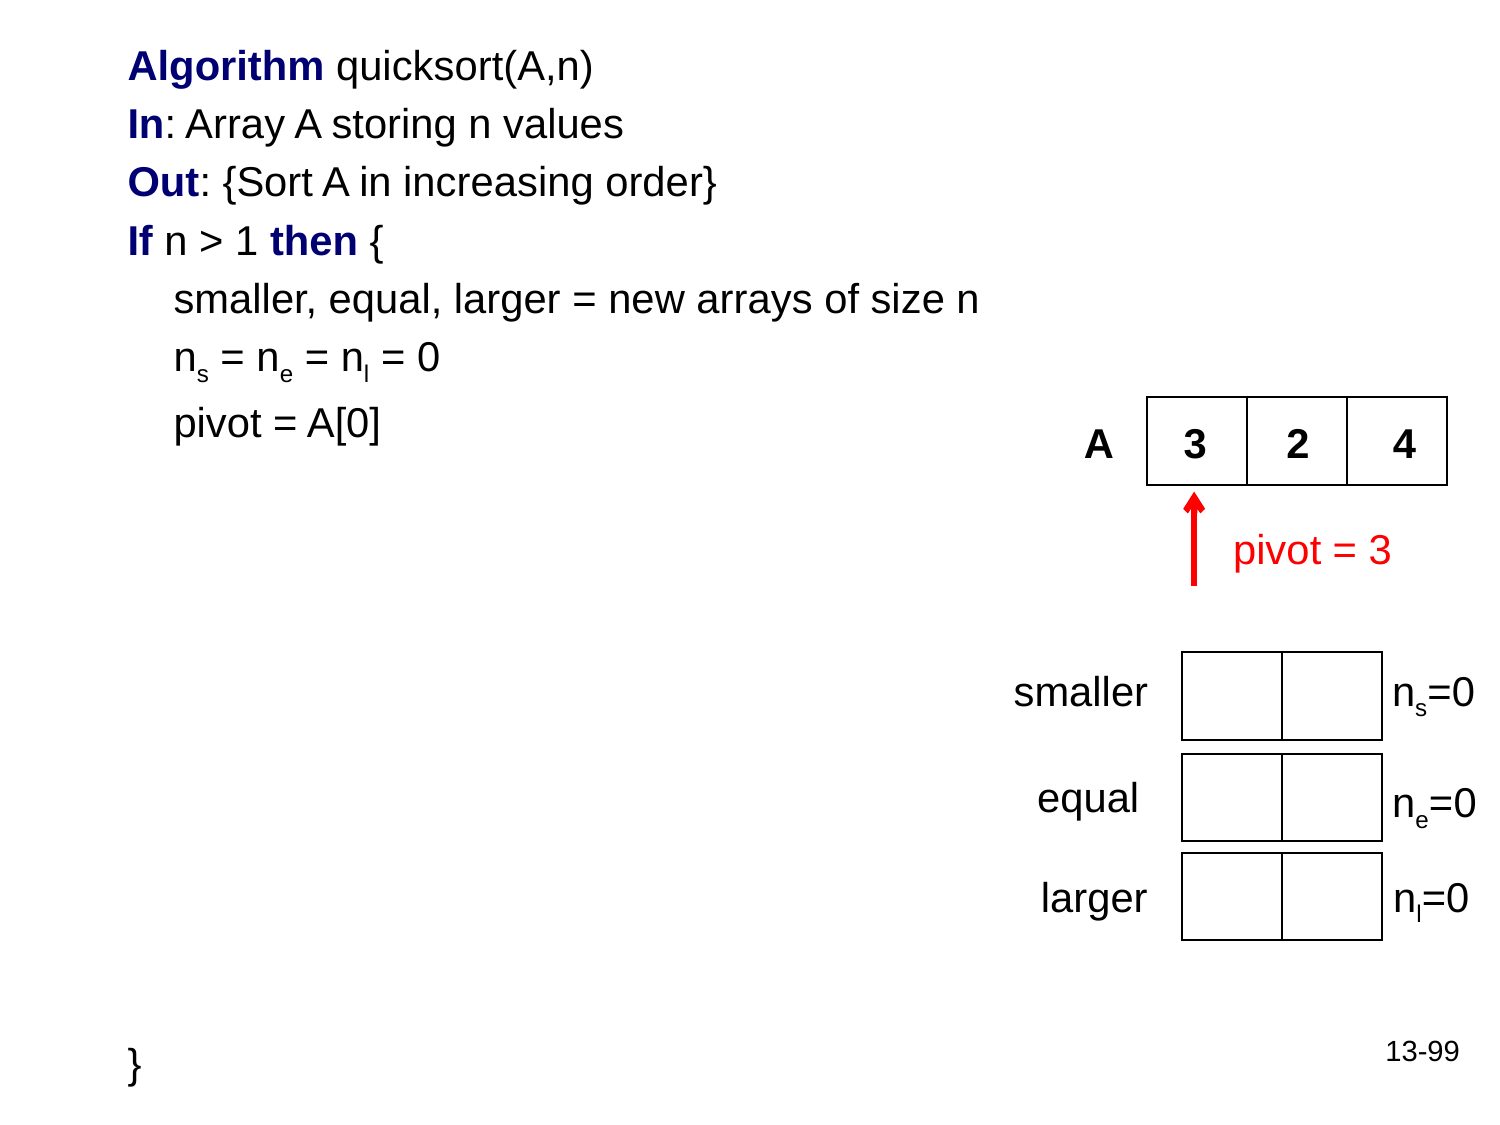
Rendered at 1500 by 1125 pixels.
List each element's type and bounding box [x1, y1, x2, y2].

list [112, 30, 1388, 1001]
text_box [998, 656, 1164, 722]
slide_number [1162, 1024, 1476, 1101]
text_box [1069, 408, 1130, 474]
text_box [1146, 397, 1447, 485]
text_box [1182, 652, 1491, 740]
text_box [1182, 753, 1492, 842]
text_box [1218, 515, 1408, 580]
text_box [1026, 863, 1163, 928]
text_box [1022, 763, 1155, 829]
text_box [1182, 852, 1485, 941]
